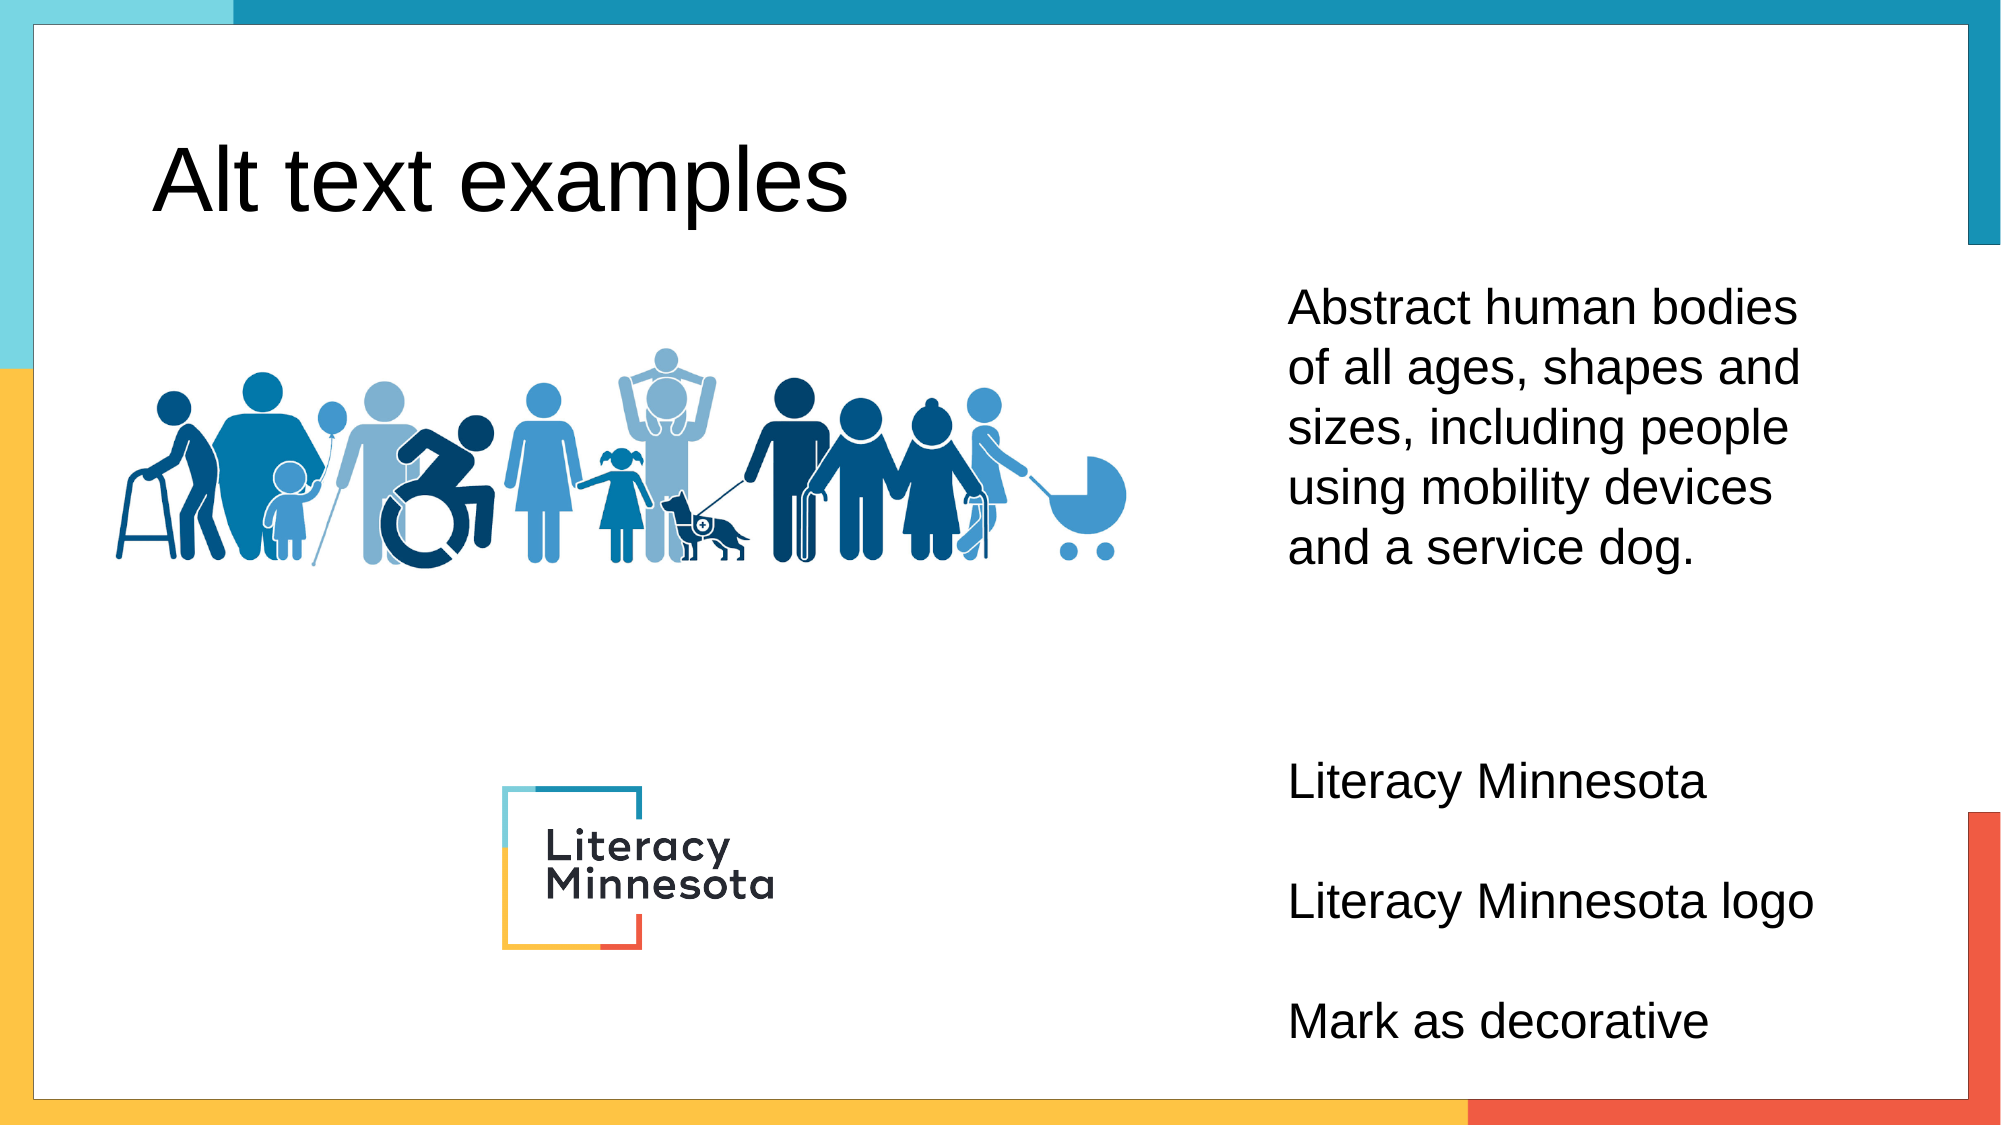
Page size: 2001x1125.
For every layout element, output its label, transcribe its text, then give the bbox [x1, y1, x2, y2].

text_box Literacy Minnesota Literacy Minnesota logo Mark as decorative [1272, 740, 1941, 1056]
text_box Abstract human bodies of all ages, shapes and sizes, including people using mobility devices and a service dog. [1272, 266, 1820, 582]
title Alt text examples [137, 73, 1863, 291]
picture [0, 0, 2001, 1125]
